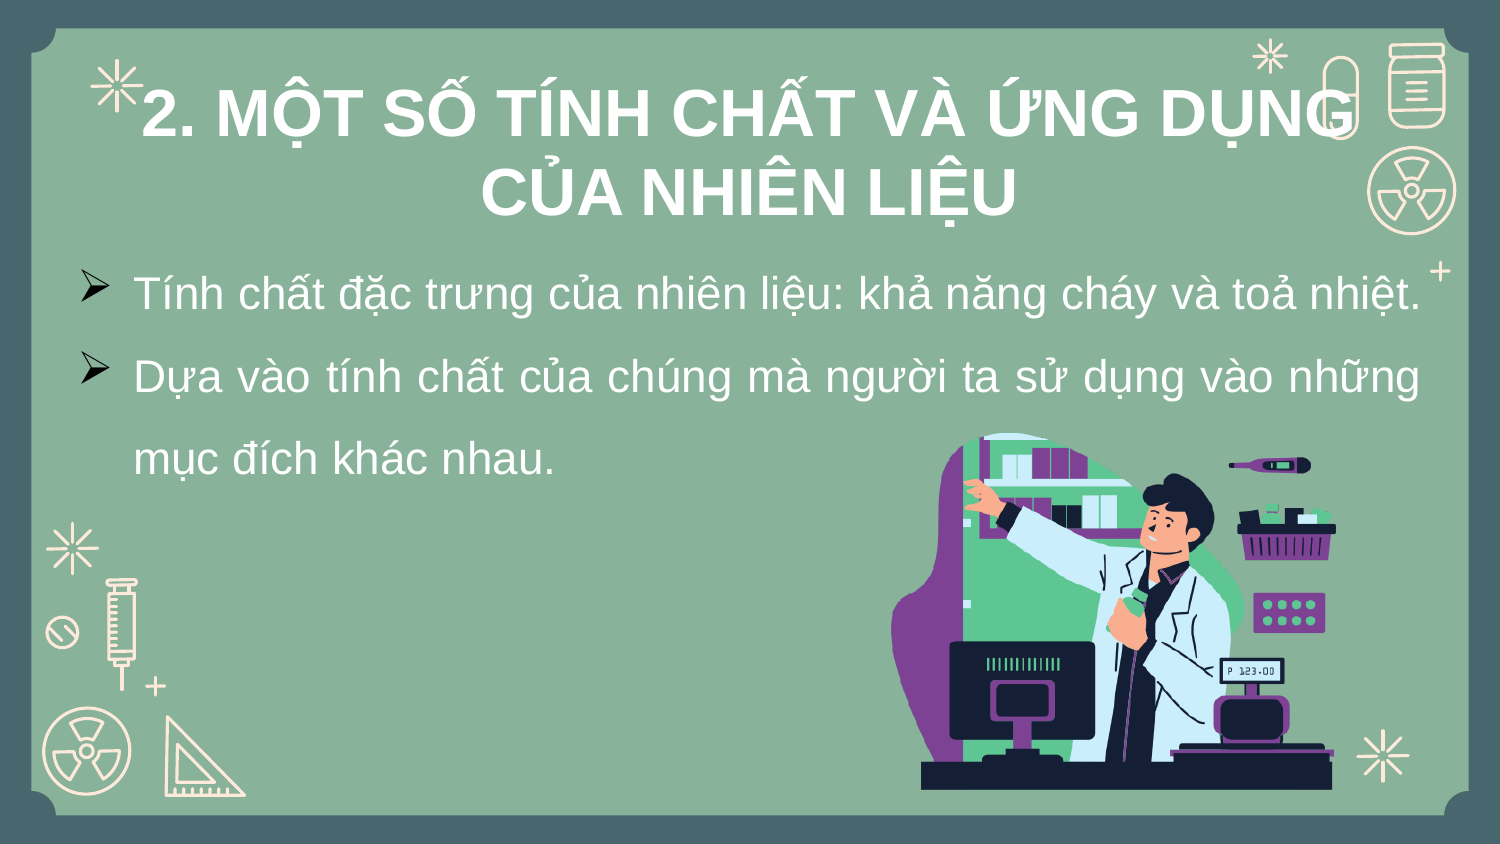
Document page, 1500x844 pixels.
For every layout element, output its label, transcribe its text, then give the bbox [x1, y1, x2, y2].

text_box Tính chất đặc trưng của nhiên liệu: khả năng cháy và toả nhiệt. Dựa vào tính chất của chúng mà người ta sử dụng vào những mục đích khác nhau. [62, 229, 1438, 492]
picture [851, 421, 1336, 791]
text_box 2. MỘT SỐ TÍNH CHẤT VÀ ỨNG DỤNG CỦA NHIÊN LIỆU [55, 107, 1445, 191]
